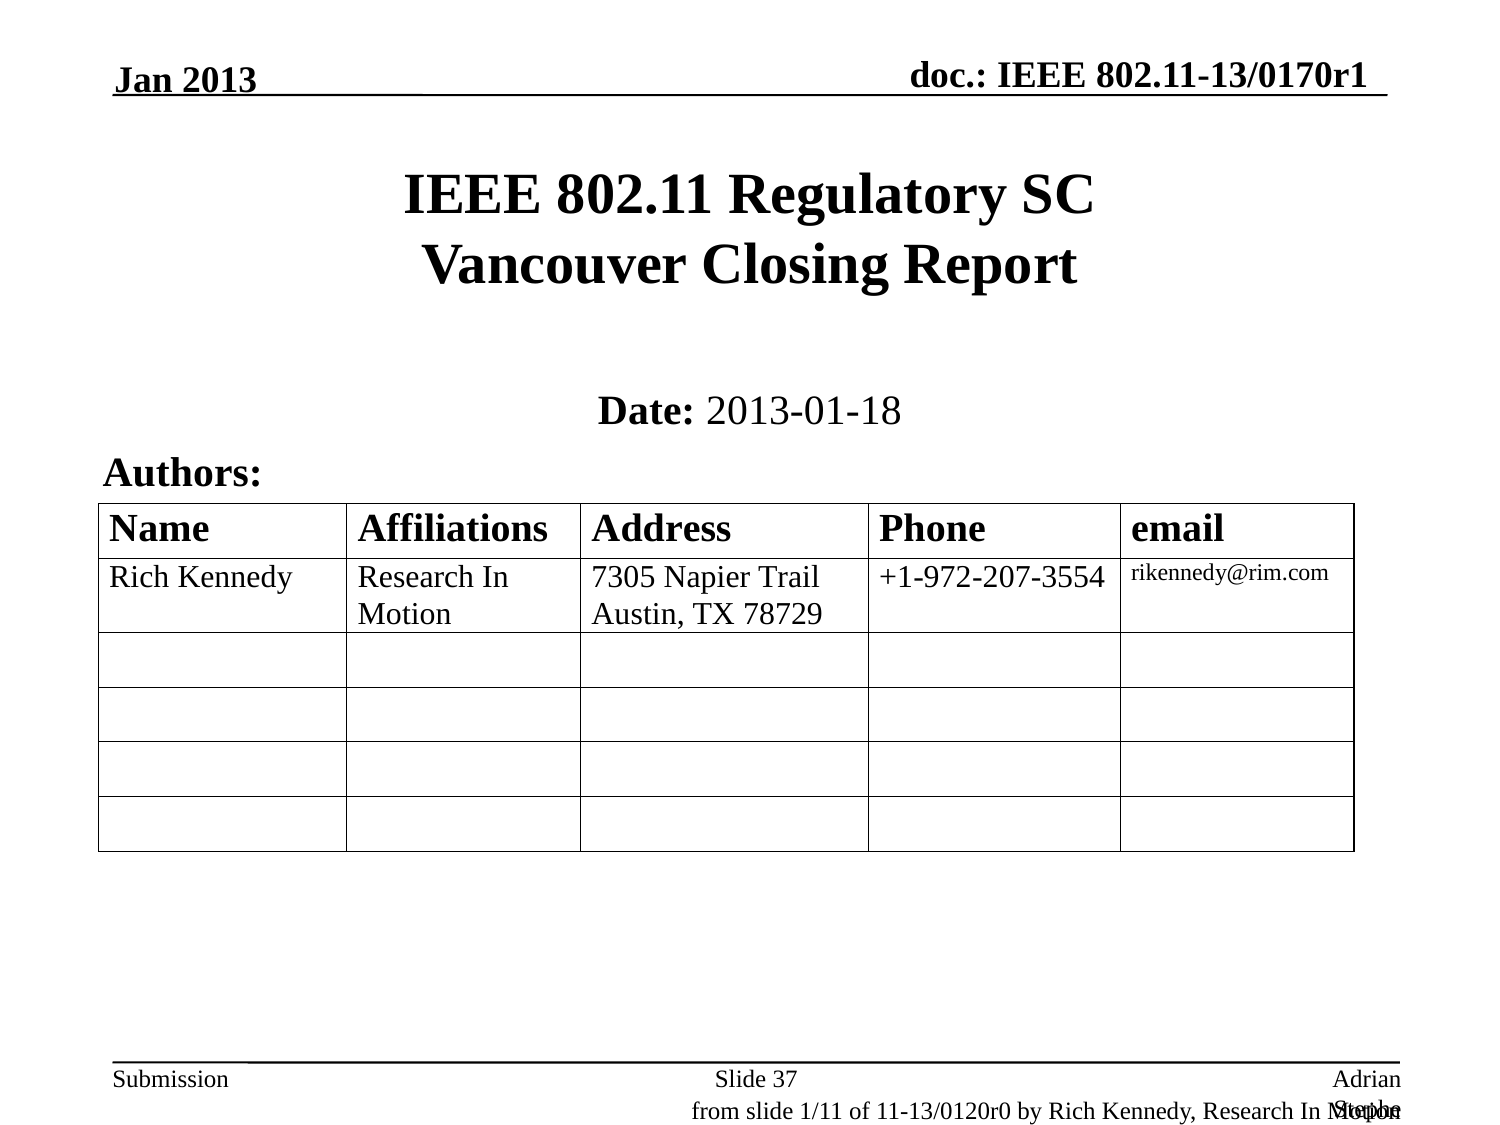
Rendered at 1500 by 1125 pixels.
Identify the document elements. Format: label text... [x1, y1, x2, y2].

list Date: 2013-01-18 [112, 375, 1388, 438]
slide_number Slide 37 [712, 1062, 800, 1087]
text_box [83, 502, 1400, 920]
text_box Authors: [87, 437, 325, 500]
text_box from slide 1/11 of 11-13/0120r0 by Rich Kennedy, Research In Motion [343, 1087, 1417, 1125]
footer Adrian Stephens, Intel Corporation [1325, 1062, 1402, 1087]
title IEEE 802.11 Regulatory SC Vancouver Closing Report [112, 137, 1388, 313]
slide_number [114, 54, 374, 100]
